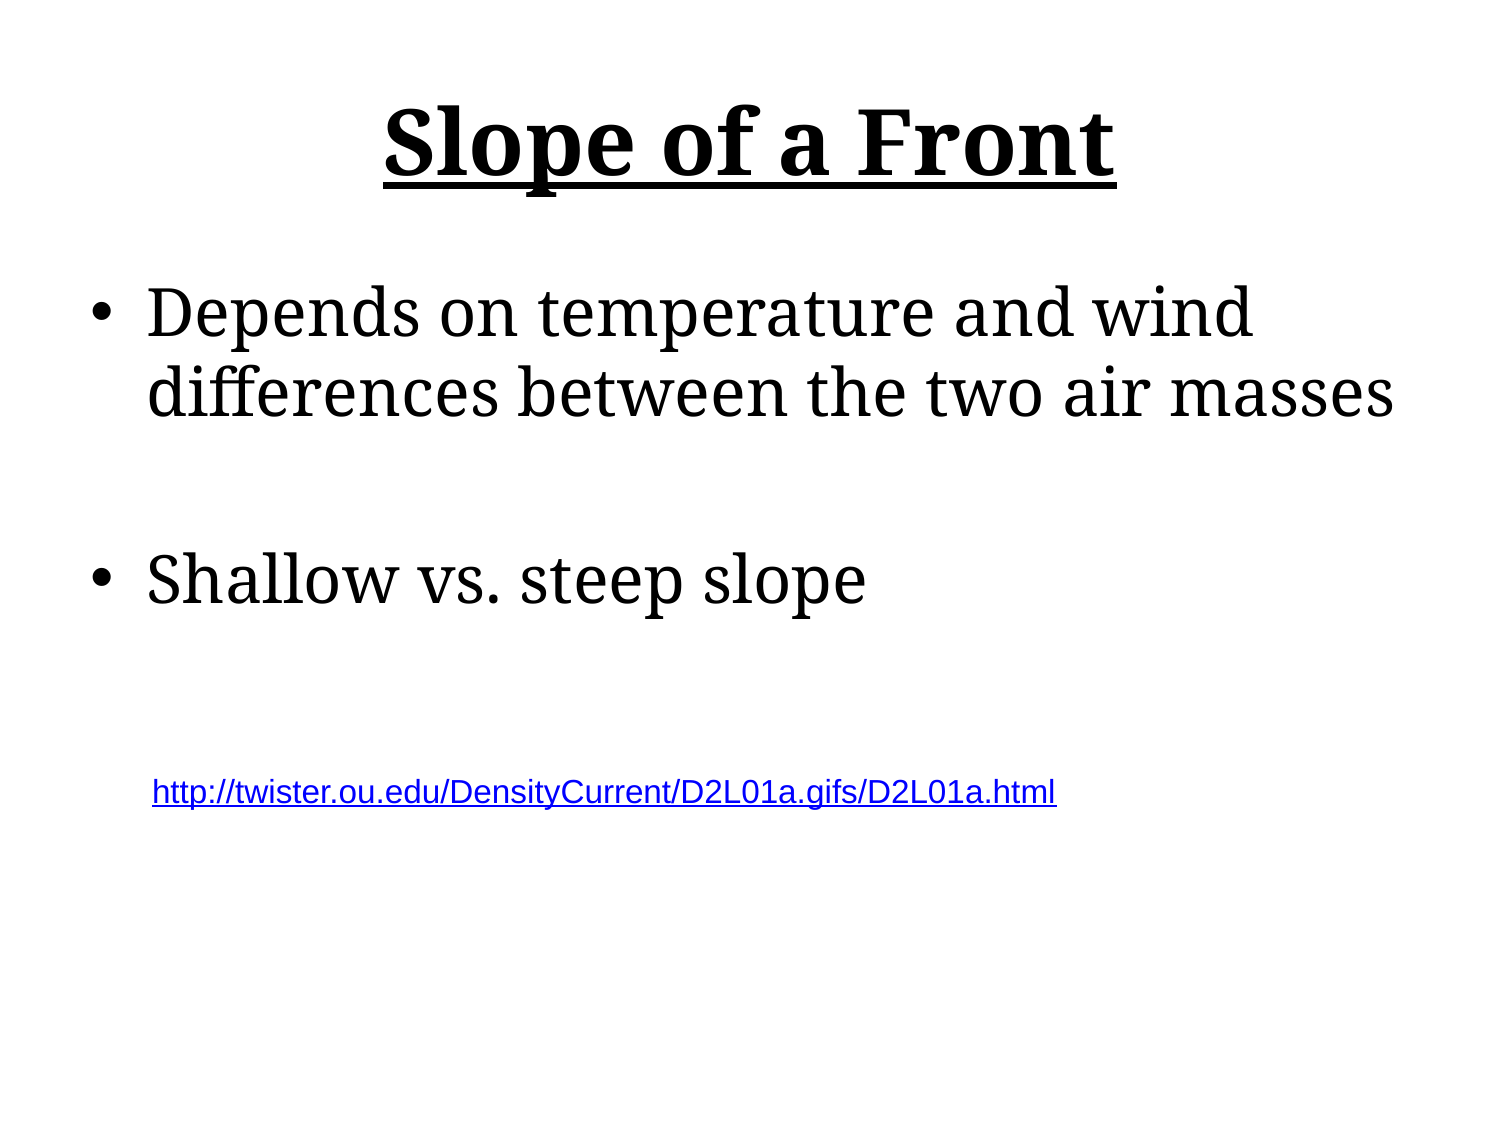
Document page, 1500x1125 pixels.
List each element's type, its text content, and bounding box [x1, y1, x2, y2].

list Depends on temperature and wind differences between the two air masses Shallow vs. steep slope [75, 262, 1425, 1005]
text_box http://twister.ou.edu/DensityCurrent/D2L01a.gifs/D2L01a.html [137, 762, 1500, 858]
title Slope of a Front [75, 45, 1425, 233]
